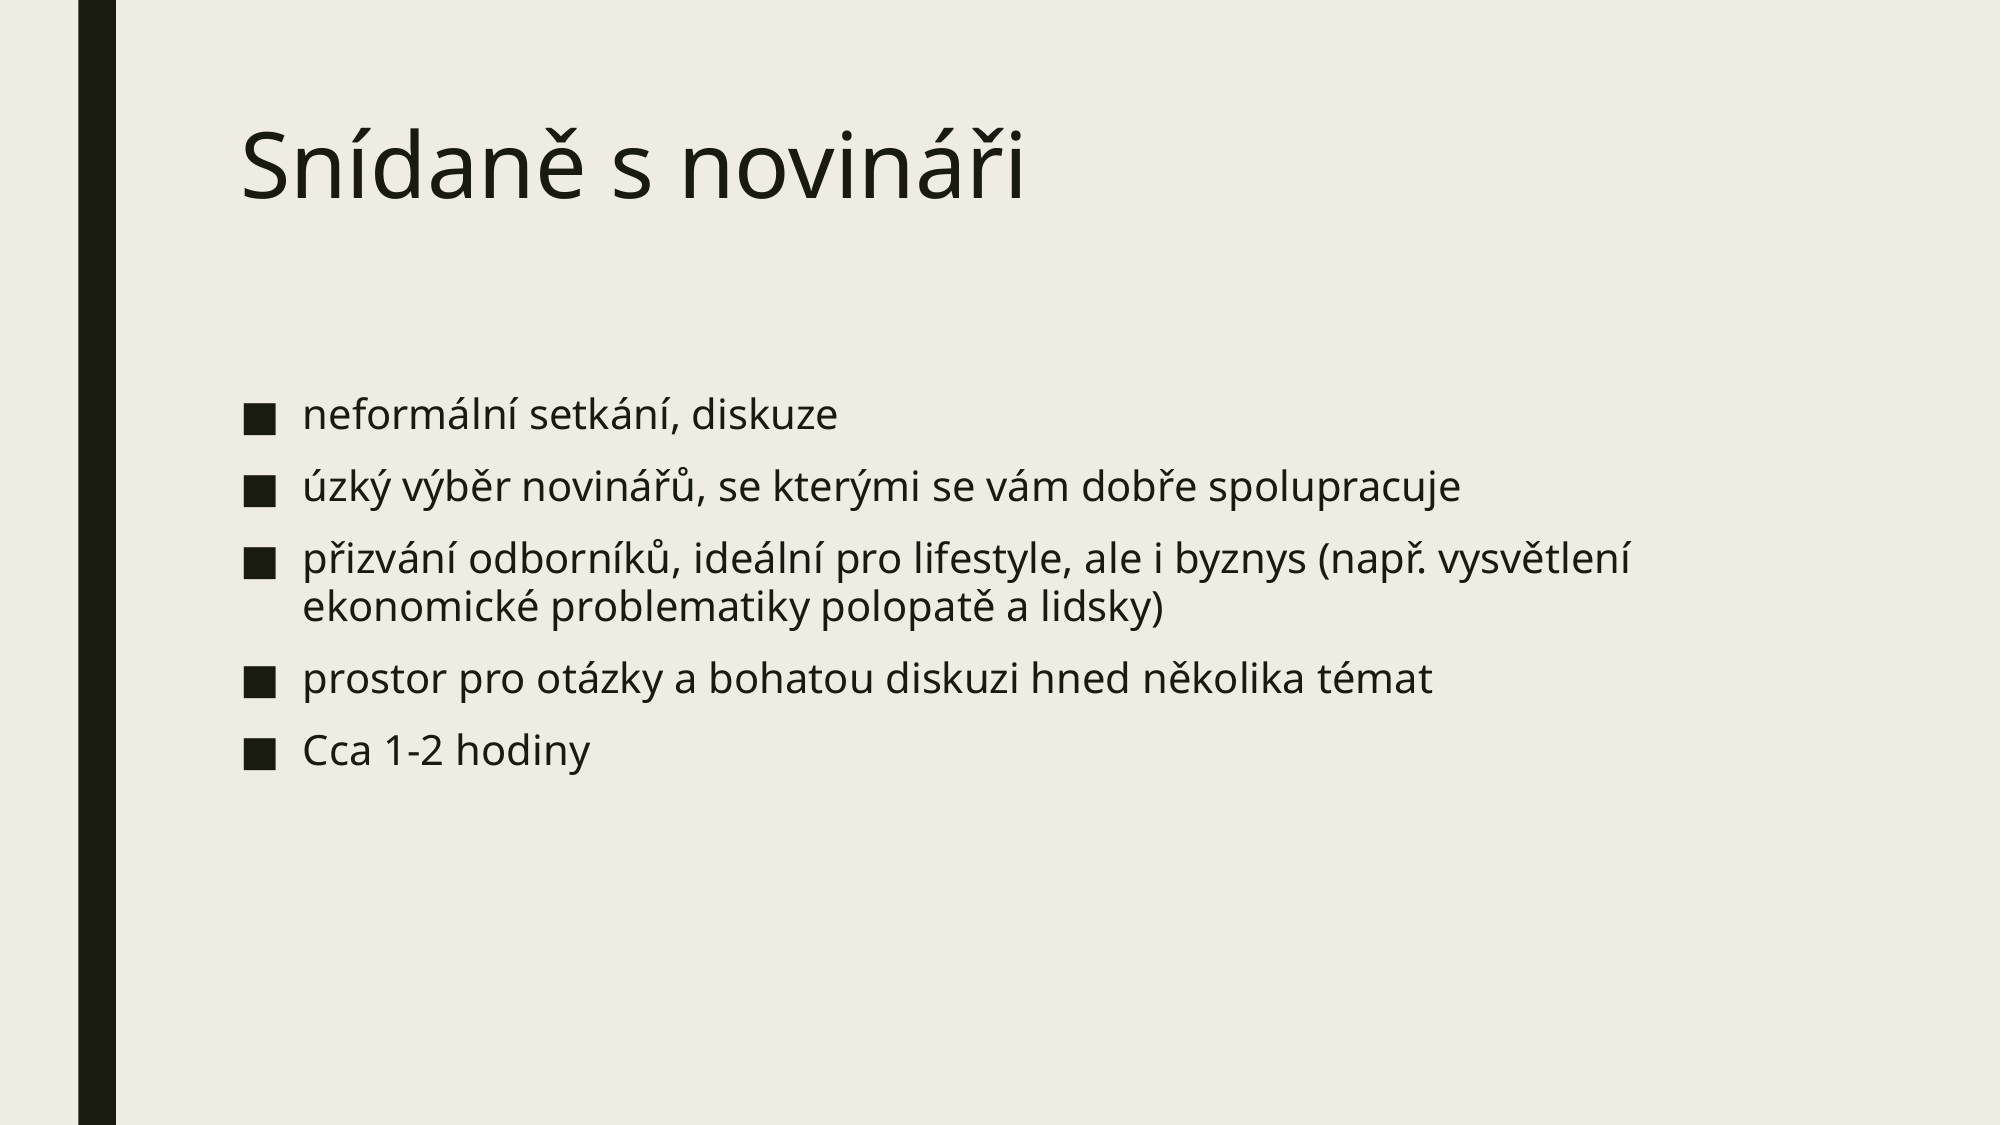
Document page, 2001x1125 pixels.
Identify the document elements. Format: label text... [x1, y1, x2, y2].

title Snídaně s novináři [225, 112, 1800, 357]
list neformální setkání, diskuze úzký výběr novinářů, se kterými se vám dobře spolupracuje přizvání odborníků, ideální pro lifestyle, ale i byznys (např. vysvětlení ekonomické problematiky polopatě a lidsky) prostor pro otázky a bohatou diskuzi hned několika témat Cca 1-2 hodiny [225, 384, 1800, 963]
